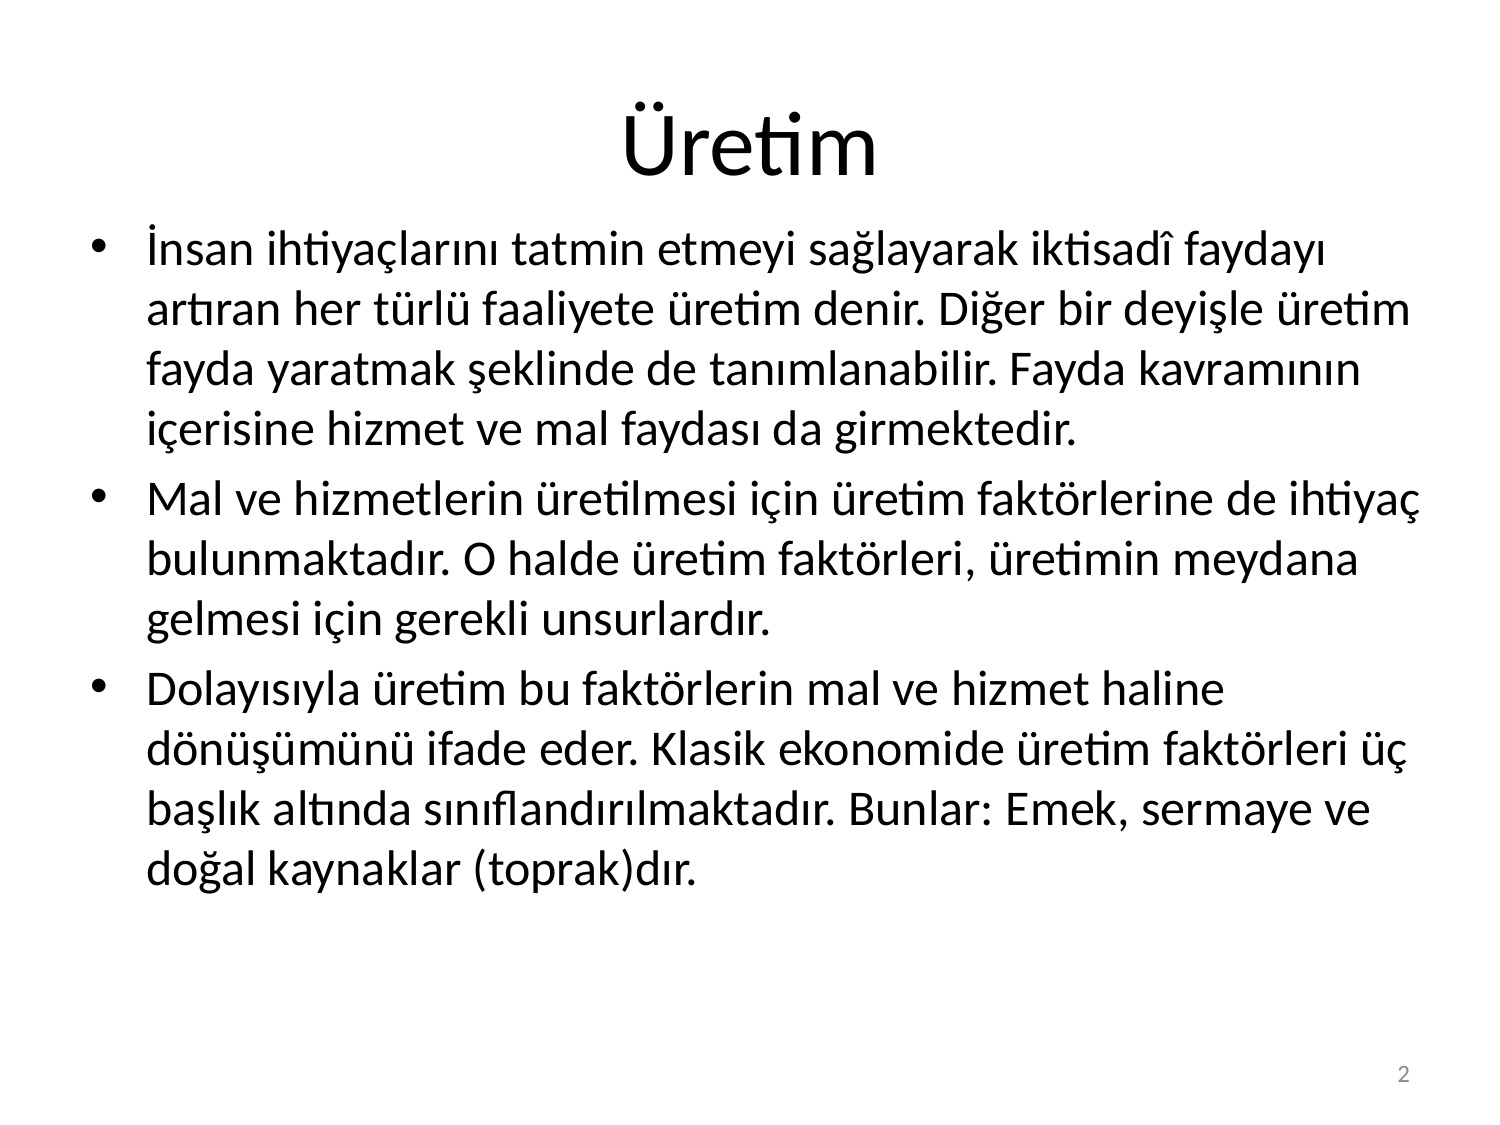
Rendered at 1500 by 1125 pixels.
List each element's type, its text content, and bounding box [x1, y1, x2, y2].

title Üretim [75, 45, 1425, 208]
list İnsan ihtiyaçlarını tatmin etmeyi sağlayarak iktisadî faydayı artıran her türlü faaliyete üretim denir. Diğer bir deyişle üretim fayda yaratmak şeklinde de tanımlanabilir. Fayda kavramının içerisine hizmet ve mal faydası da girmektedir. Mal ve hizmetlerin üretilmesi için üretim faktörlerine de ihtiyaç bulunmaktadır. O halde üretim faktörleri, üretimin meydana gelmesi için gerekli unsurlardır. Dolayısıyla üretim bu faktörlerin mal ve hizmet haline dönüşümünü ifade eder. Klasik ekonomide üretim faktörleri üç başlık altında sınıflandırılmaktadır. Bunlar: Emek, sermaye ve doğal kaynaklar (toprak)dır. [75, 208, 1459, 1125]
slide_number 2 [1074, 1042, 1425, 1103]
